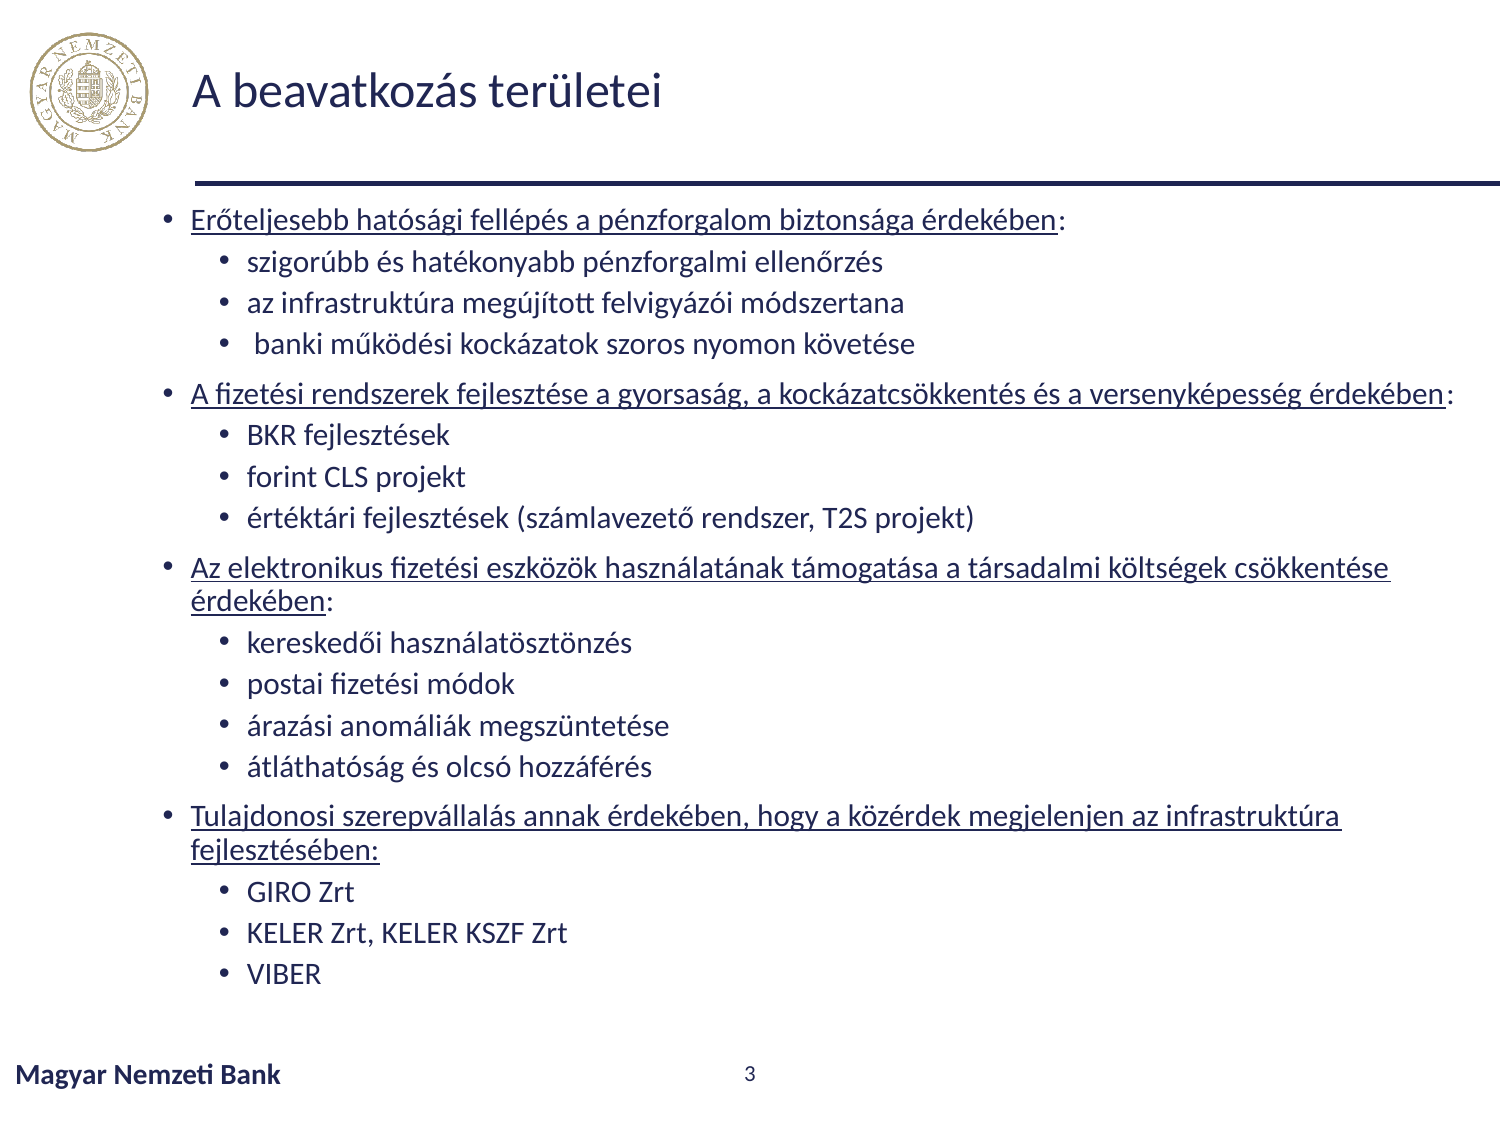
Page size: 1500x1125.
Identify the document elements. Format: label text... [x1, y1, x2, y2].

picture [17, 21, 161, 165]
title A beavatkozás területei [177, 29, 1406, 155]
list Erőteljesebb hatósági fellépés a pénzforgalom biztonsága érdekében: szigorúbb és hatékonyabb pénzforgalmi ellenőrzés az infrastruktúra megújított felvigyázói módszertana banki működési kockázatok szoros nyomon követése A fizetési rendszerek fejlesztése a gyorsaság, a kockázatcsökkentés és a versenyképesség érdekében: BKR fejlesztések forint CLS projekt értéktári fejlesztések (számlavezető rendszer, T2S projekt) Az elektronikus fizetési eszközök használatának támogatása a társadalmi költségek csökkentése érdekében: kereskedői használatösztönzés postai fizetési módok árazási anomáliák megszüntetése átláthatóság és olcsó hozzáférés Tulajdonosi szerepvállalás annak érdekében, hogy a közérdek megjelenjen az infrastruktúra fejlesztésében: GIRO Zrt KELER Zrt, KELER KSZF Zrt VIBER [147, 196, 1489, 1012]
footer Magyar Nemzeti Bank [0, 1042, 507, 1103]
slide_number 3 [581, 1042, 919, 1103]
